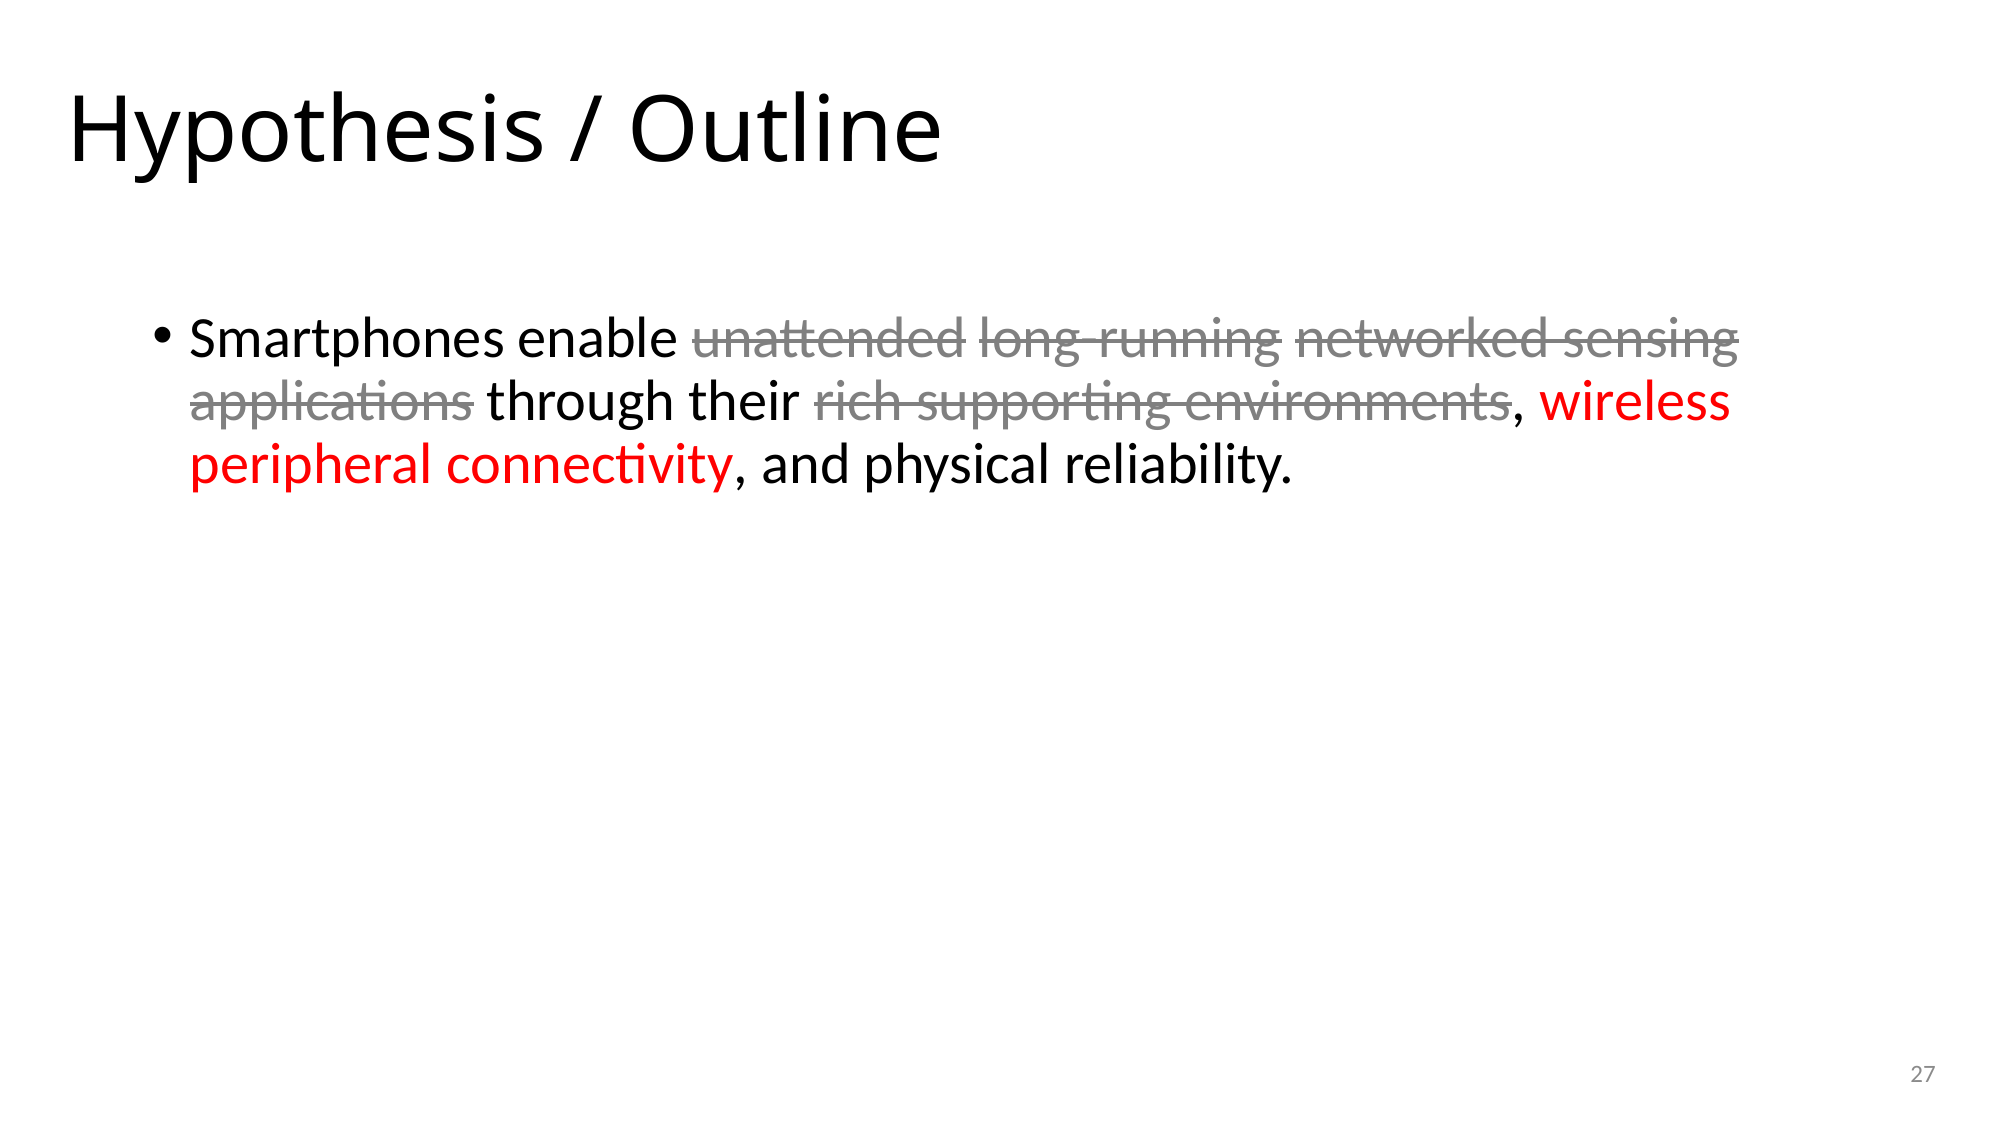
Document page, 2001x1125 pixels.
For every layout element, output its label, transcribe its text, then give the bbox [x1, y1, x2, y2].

slide_number 27 [1501, 1042, 1951, 1103]
title Hypothesis / Outline [51, 23, 1951, 241]
list Smartphones enable unattended long-running networked sensing applications through their rich supporting environments, wireless peripheral connectivity, and physical reliability. [137, 299, 1792, 1014]
